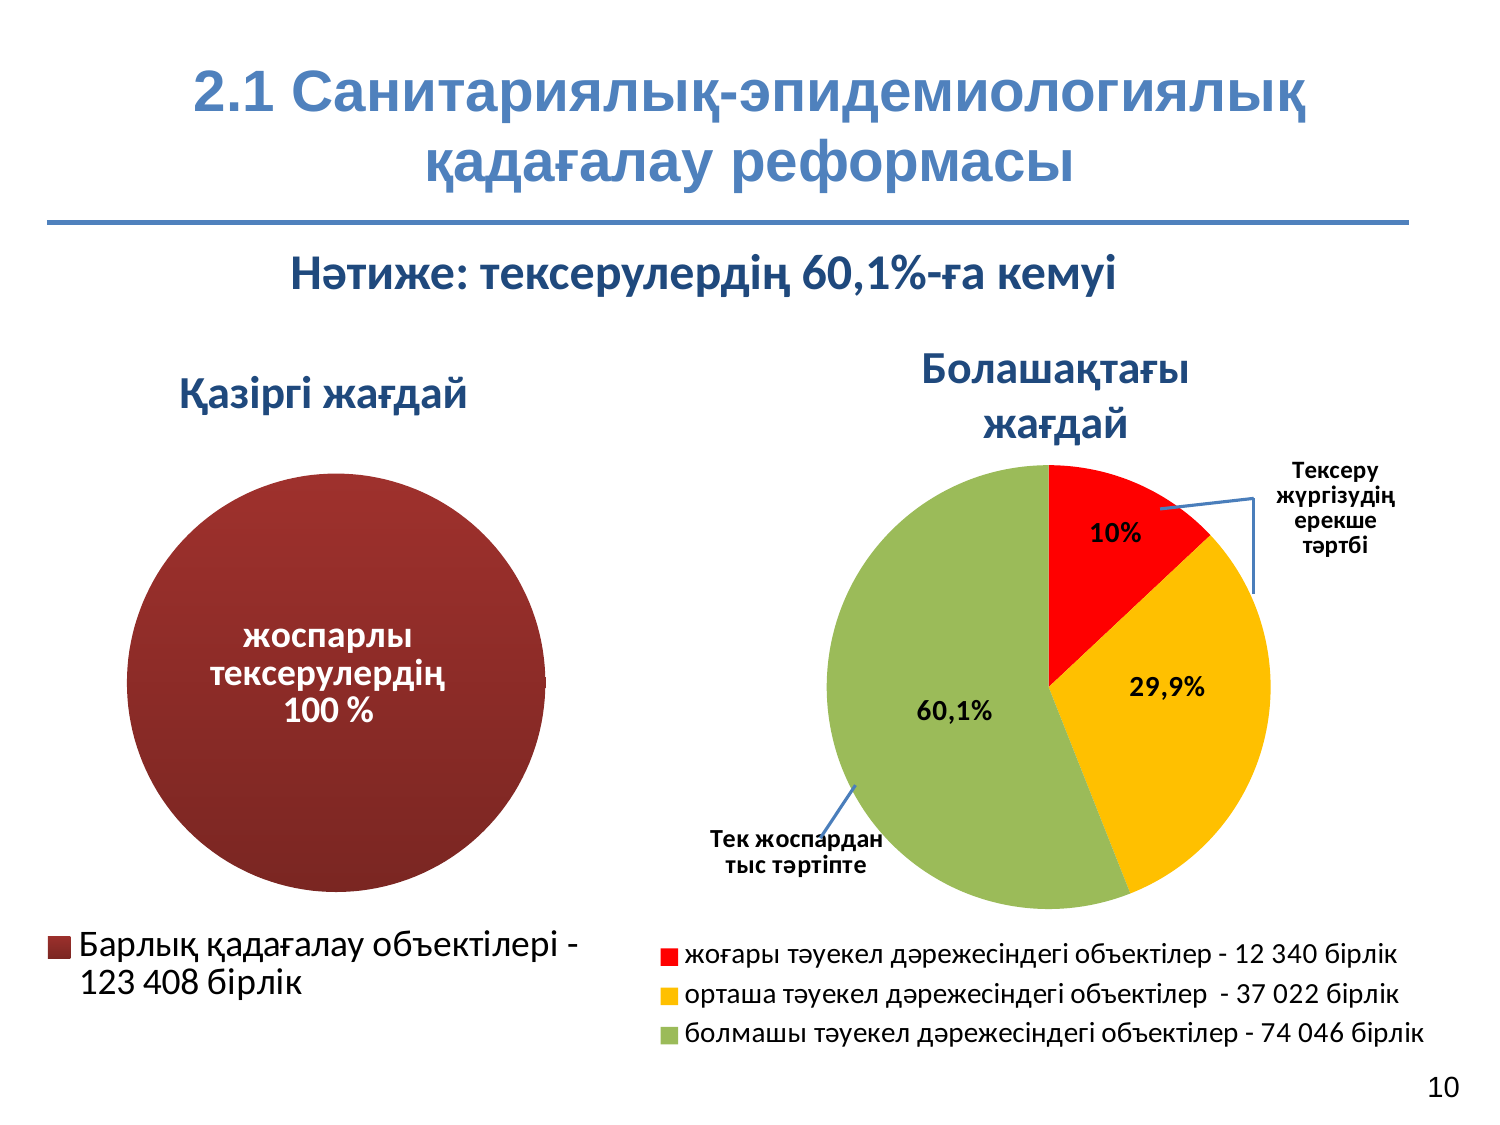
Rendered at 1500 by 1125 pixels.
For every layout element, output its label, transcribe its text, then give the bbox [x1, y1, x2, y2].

text_box 10 [1125, 1046, 1475, 1125]
text_box Нәтиже: тексерулердің 60,1%-ға кемуі [0, 209, 1480, 330]
text_box Болашақтағы жағдай [900, 361, 1212, 425]
chart [655, 445, 1430, 1061]
chart [34, 456, 645, 1044]
text_box Қазіргі жағдай [115, 349, 533, 431]
title 2.1 Санитариялық-эпидемиологиялық қадағалау реформасы [75, 21, 1425, 209]
